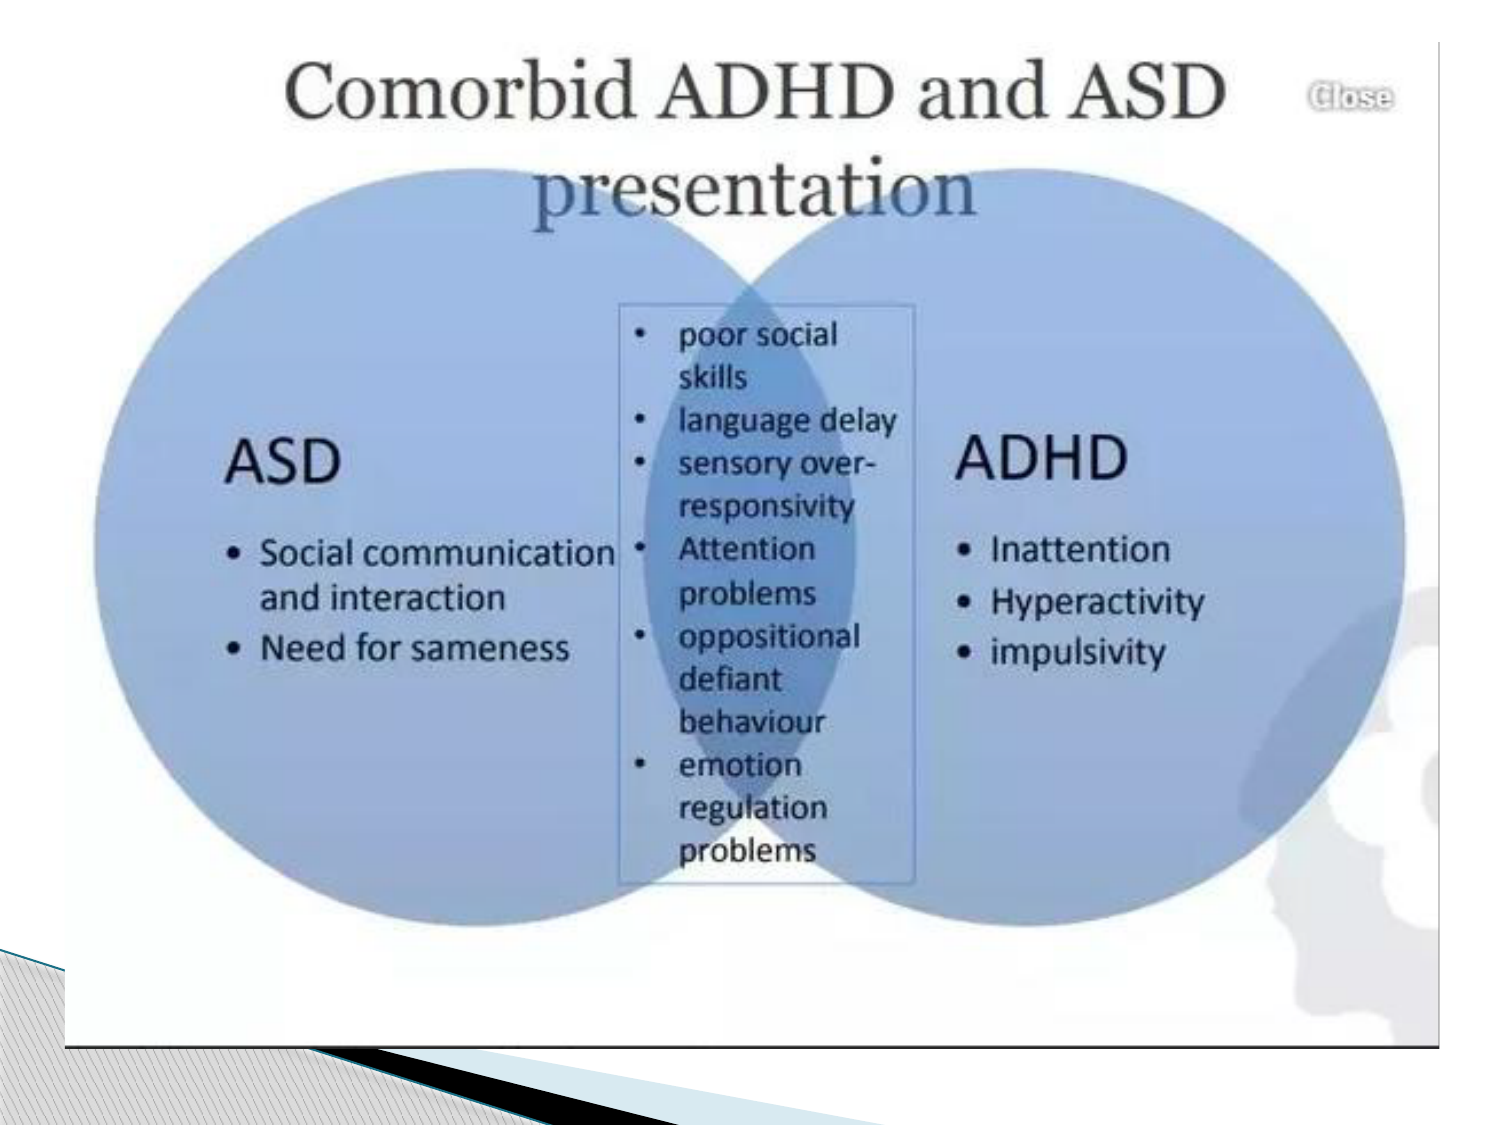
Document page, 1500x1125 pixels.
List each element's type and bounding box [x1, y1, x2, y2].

list [64, 42, 1440, 1049]
